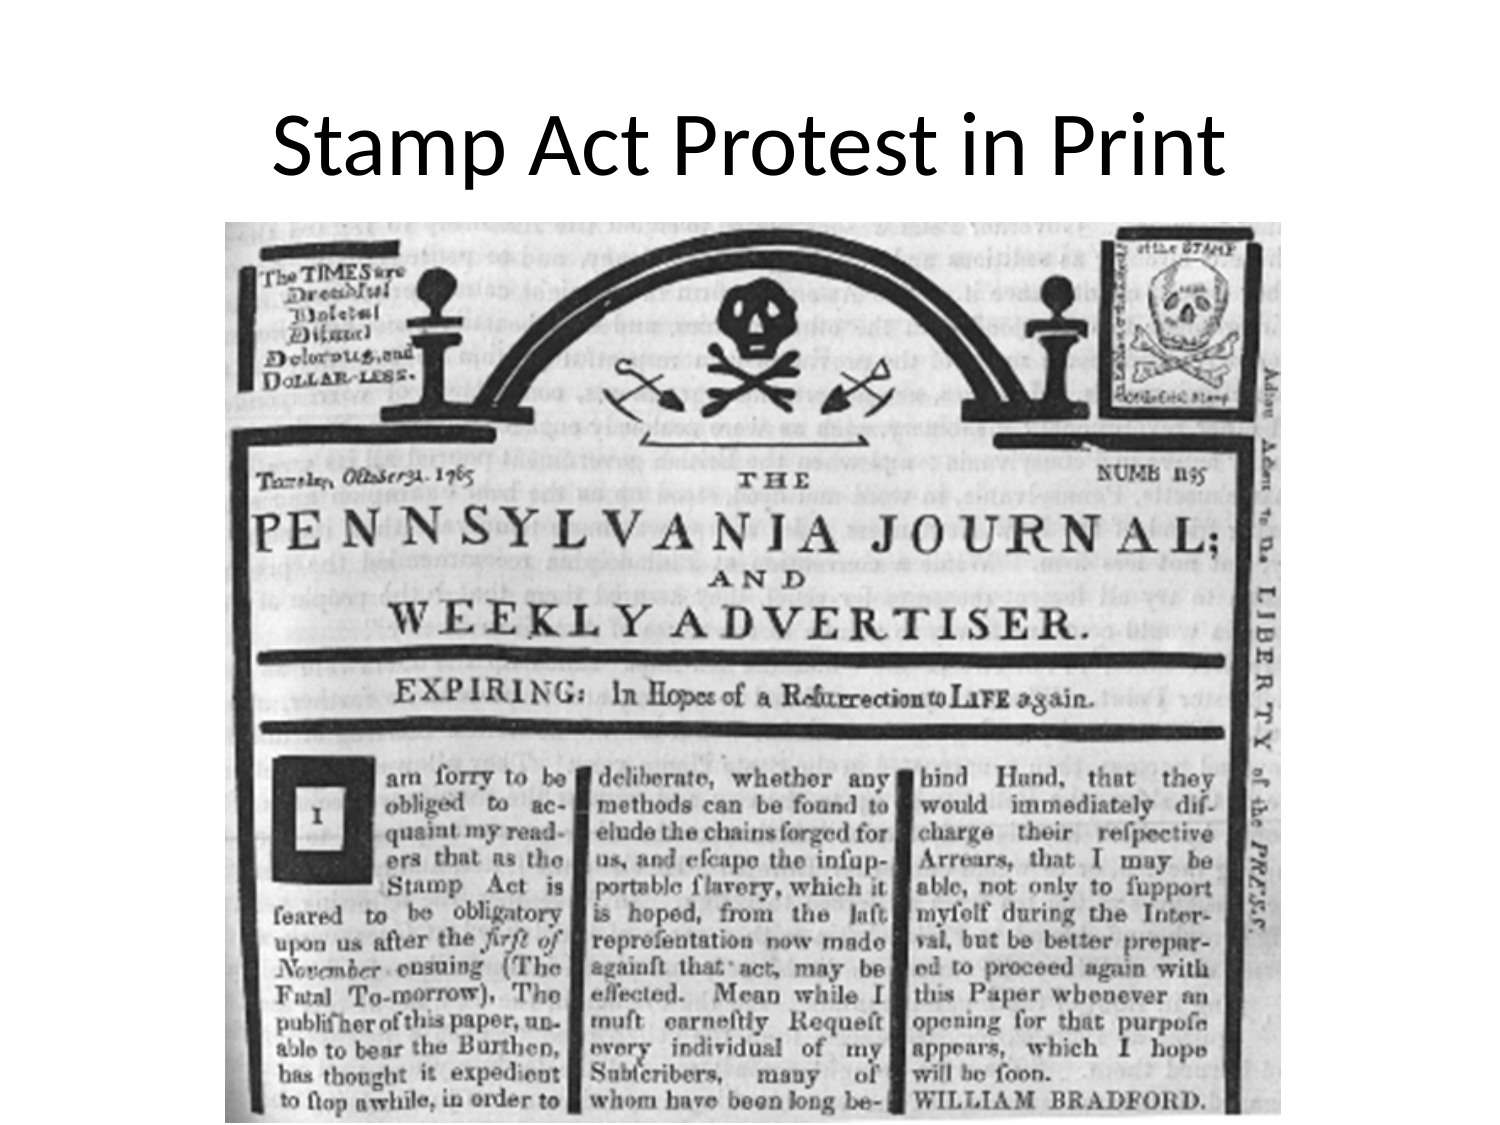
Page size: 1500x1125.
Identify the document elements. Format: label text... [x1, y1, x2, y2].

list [224, 222, 1281, 1123]
title Stamp Act Protest in Print [75, 45, 1425, 233]
